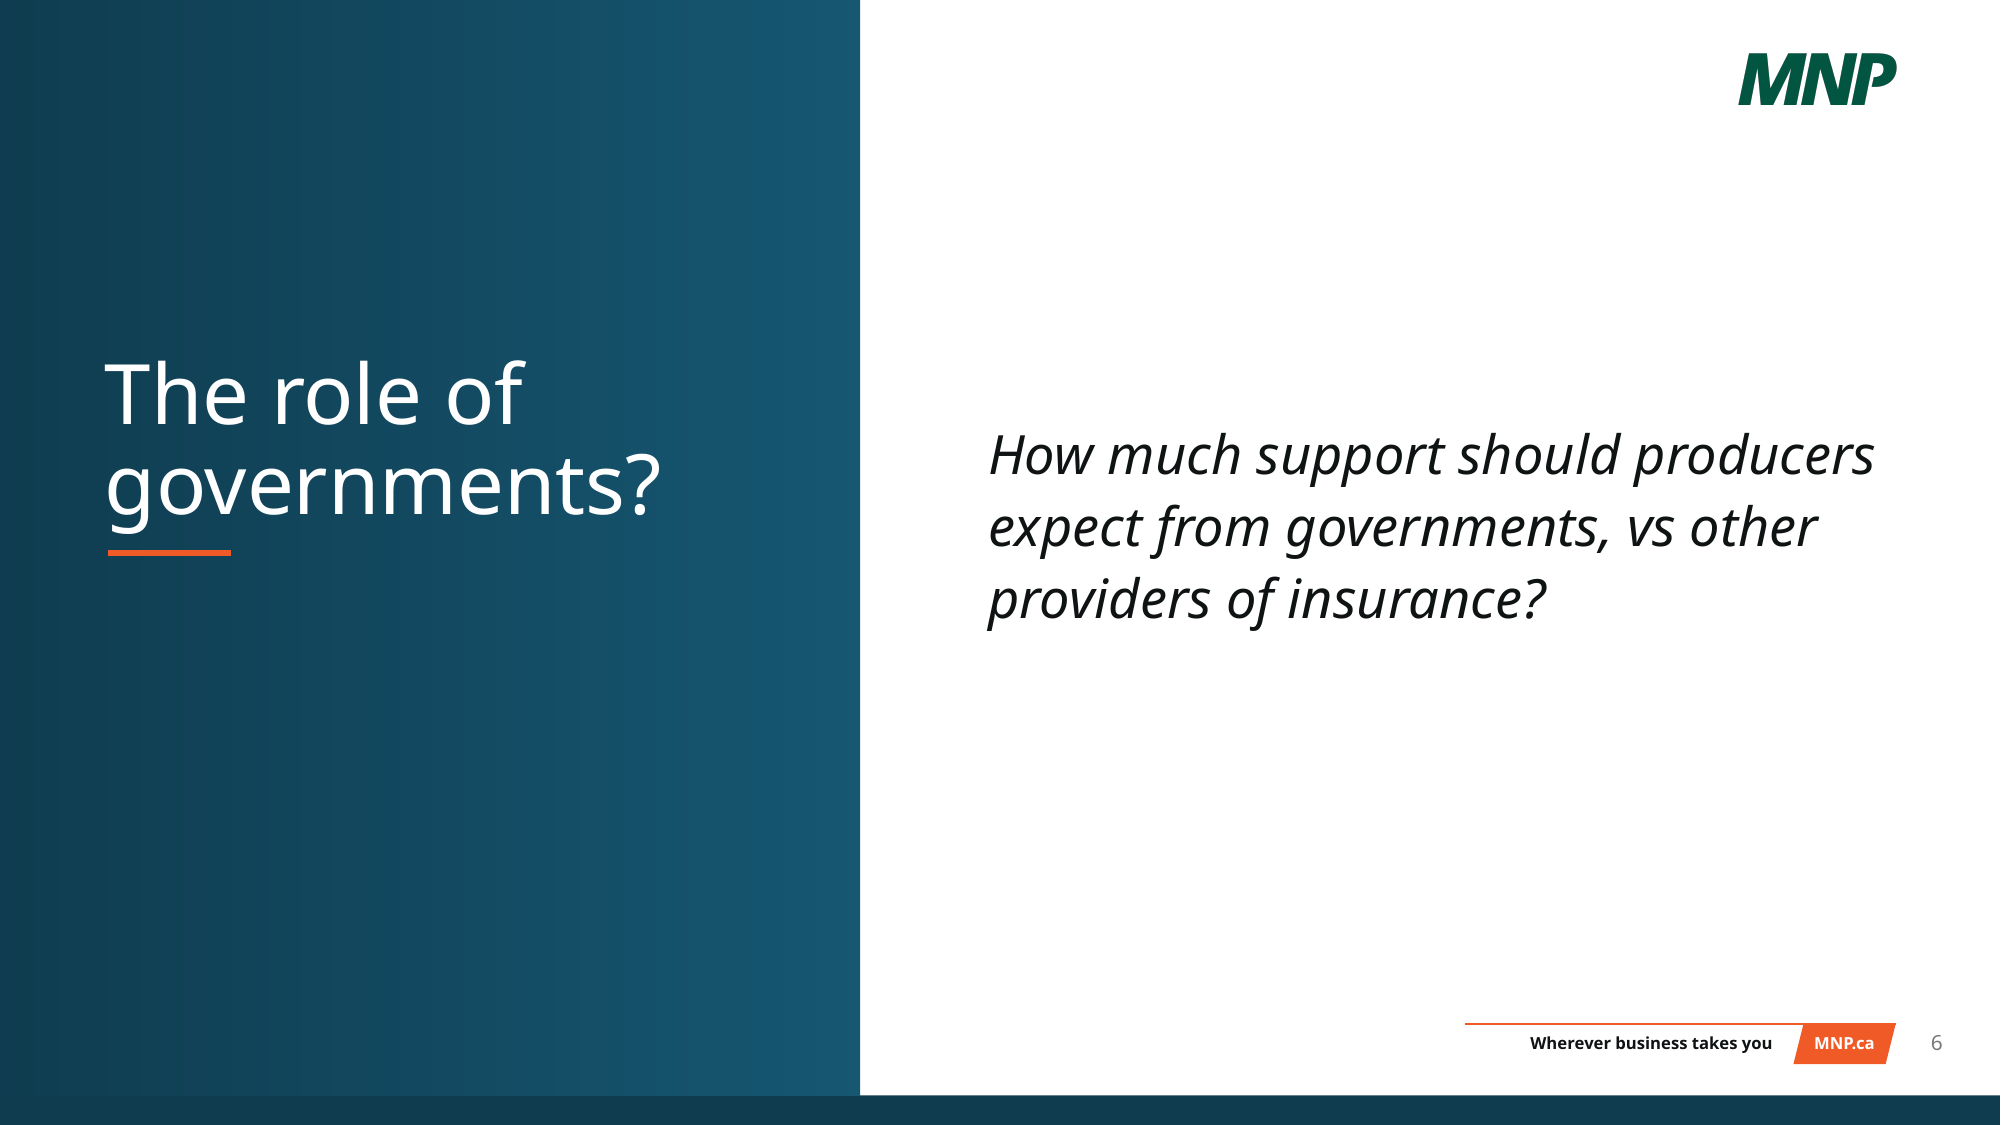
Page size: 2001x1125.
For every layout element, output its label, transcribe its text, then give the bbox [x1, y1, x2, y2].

text_box How much support should producers expect from governments, vs other providers of insurance? [988, 104, 1896, 1024]
picture [1733, 48, 1905, 109]
slide_number 6 [1895, 1023, 1978, 1065]
text_box The role of governments? [104, 259, 709, 533]
